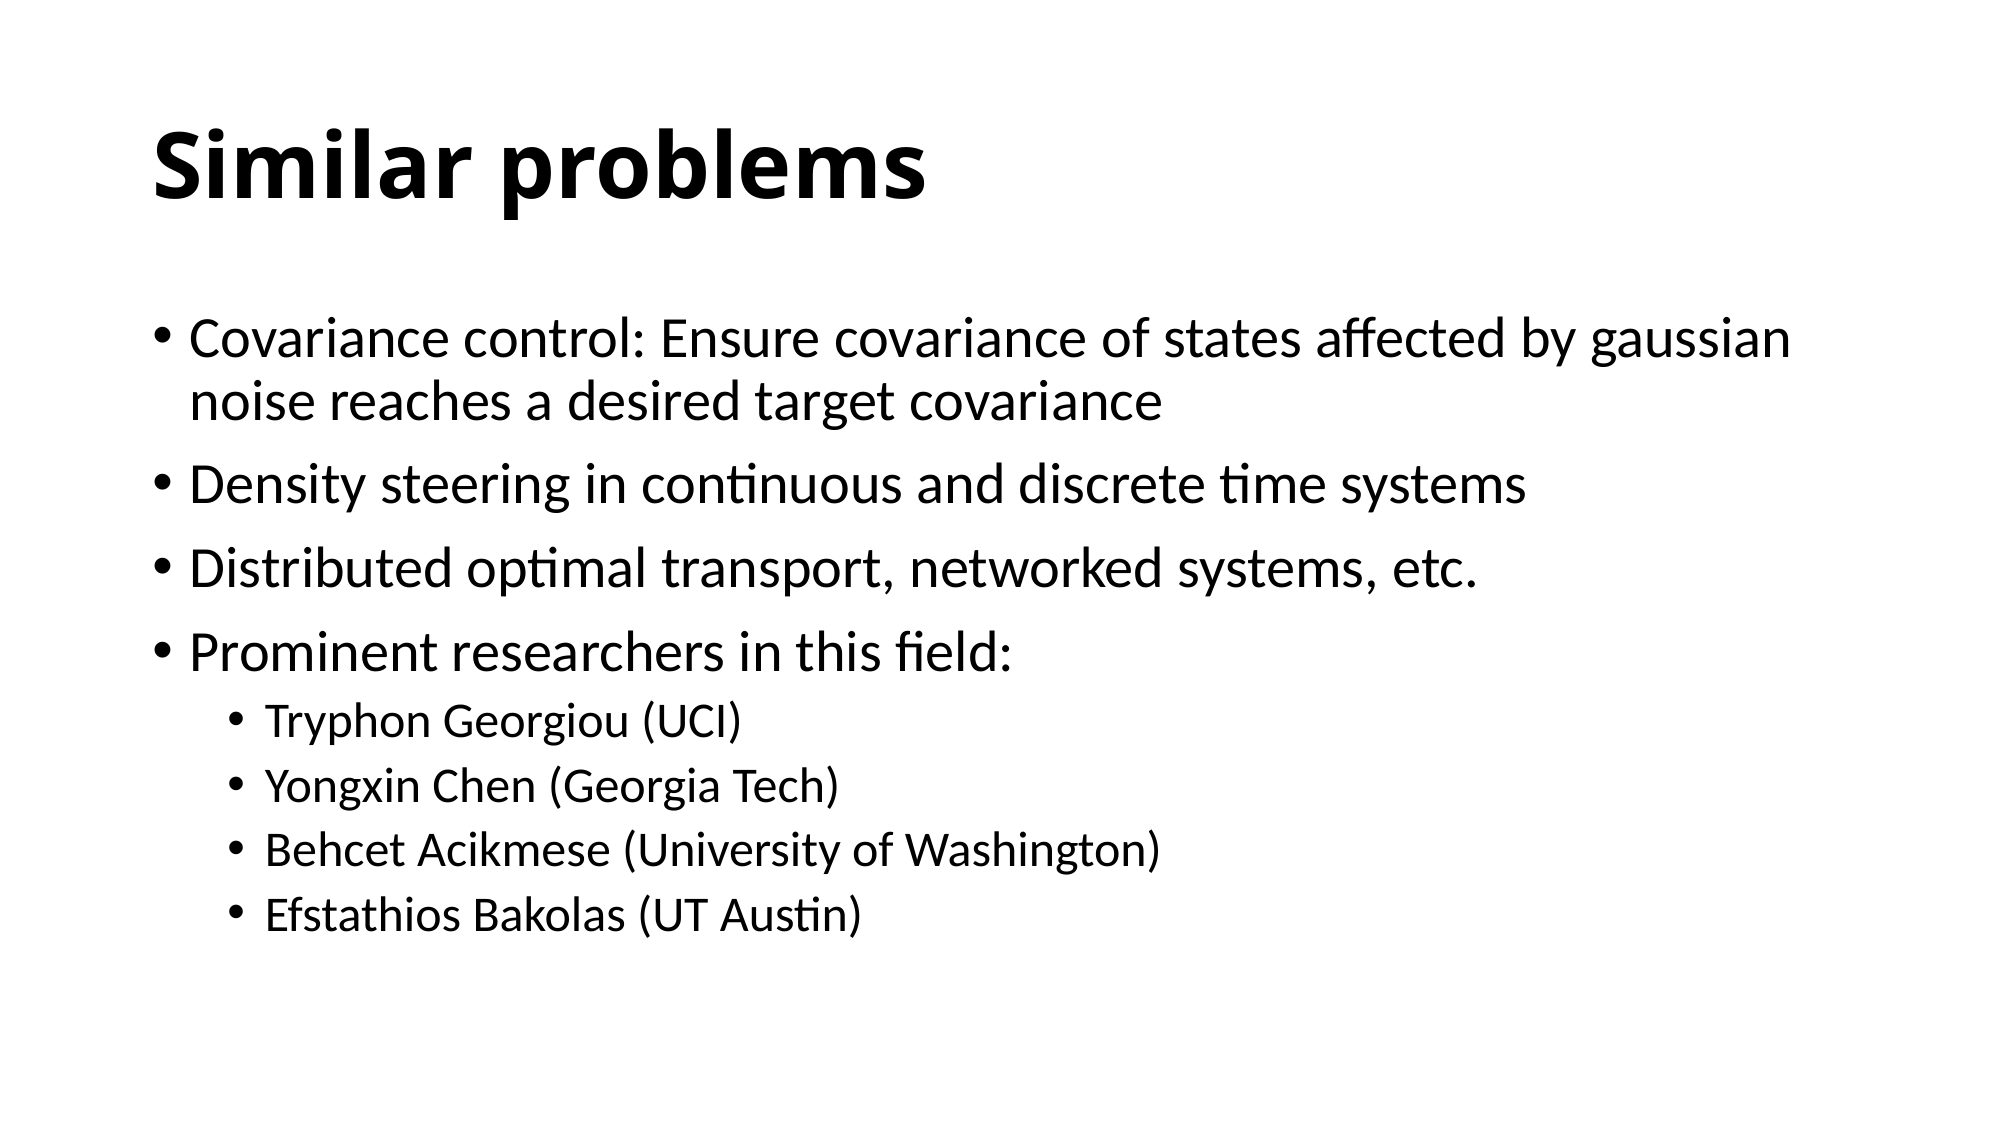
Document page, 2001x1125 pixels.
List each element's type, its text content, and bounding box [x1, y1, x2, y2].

list Covariance control: Ensure covariance of states affected by gaussian noise reaches a desired target covariance Density steering in continuous and discrete time systems Distributed optimal transport, networked systems, etc. Prominent researchers in this field: Tryphon Georgiou (UCI) Yongxin Chen (Georgia Tech) Behcet Acikmese (University of Washington) Efstathios Bakolas (UT Austin) [137, 299, 1863, 1014]
title Similar problems [137, 59, 1863, 278]
